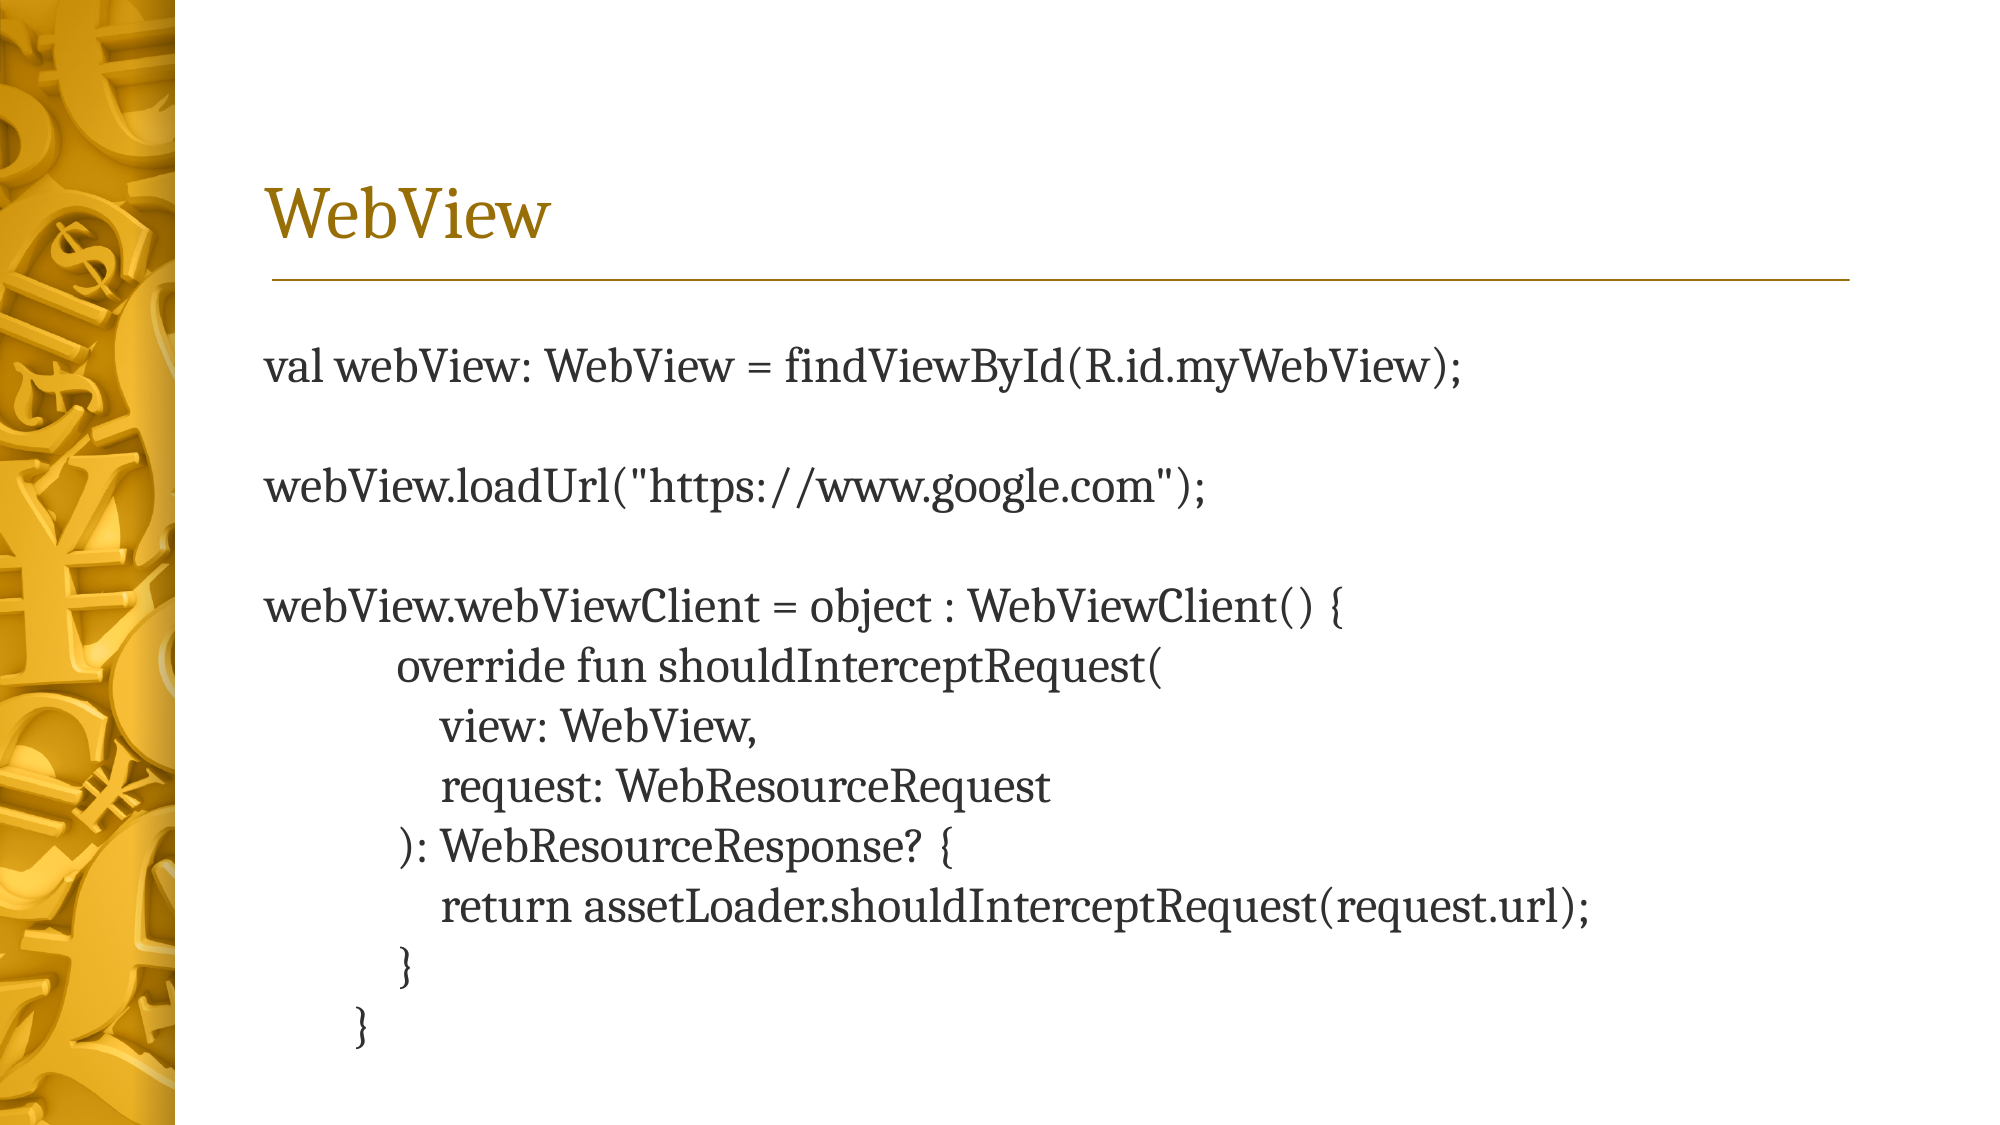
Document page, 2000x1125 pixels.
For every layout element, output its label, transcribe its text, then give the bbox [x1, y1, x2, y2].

list val webView: WebView = findViewById(R.id.myWebView); webView.loadUrl("https://www.google.com"); webView.webViewClient = object : WebViewClient() { override fun shouldInterceptRequest( view: WebView, request: WebResourceRequest ): WebResourceResponse? { return assetLoader.shouldInterceptRequest(request.url); } } [249, 324, 1863, 1106]
picture [0, 0, 175, 1125]
title WebView [249, 62, 1863, 263]
